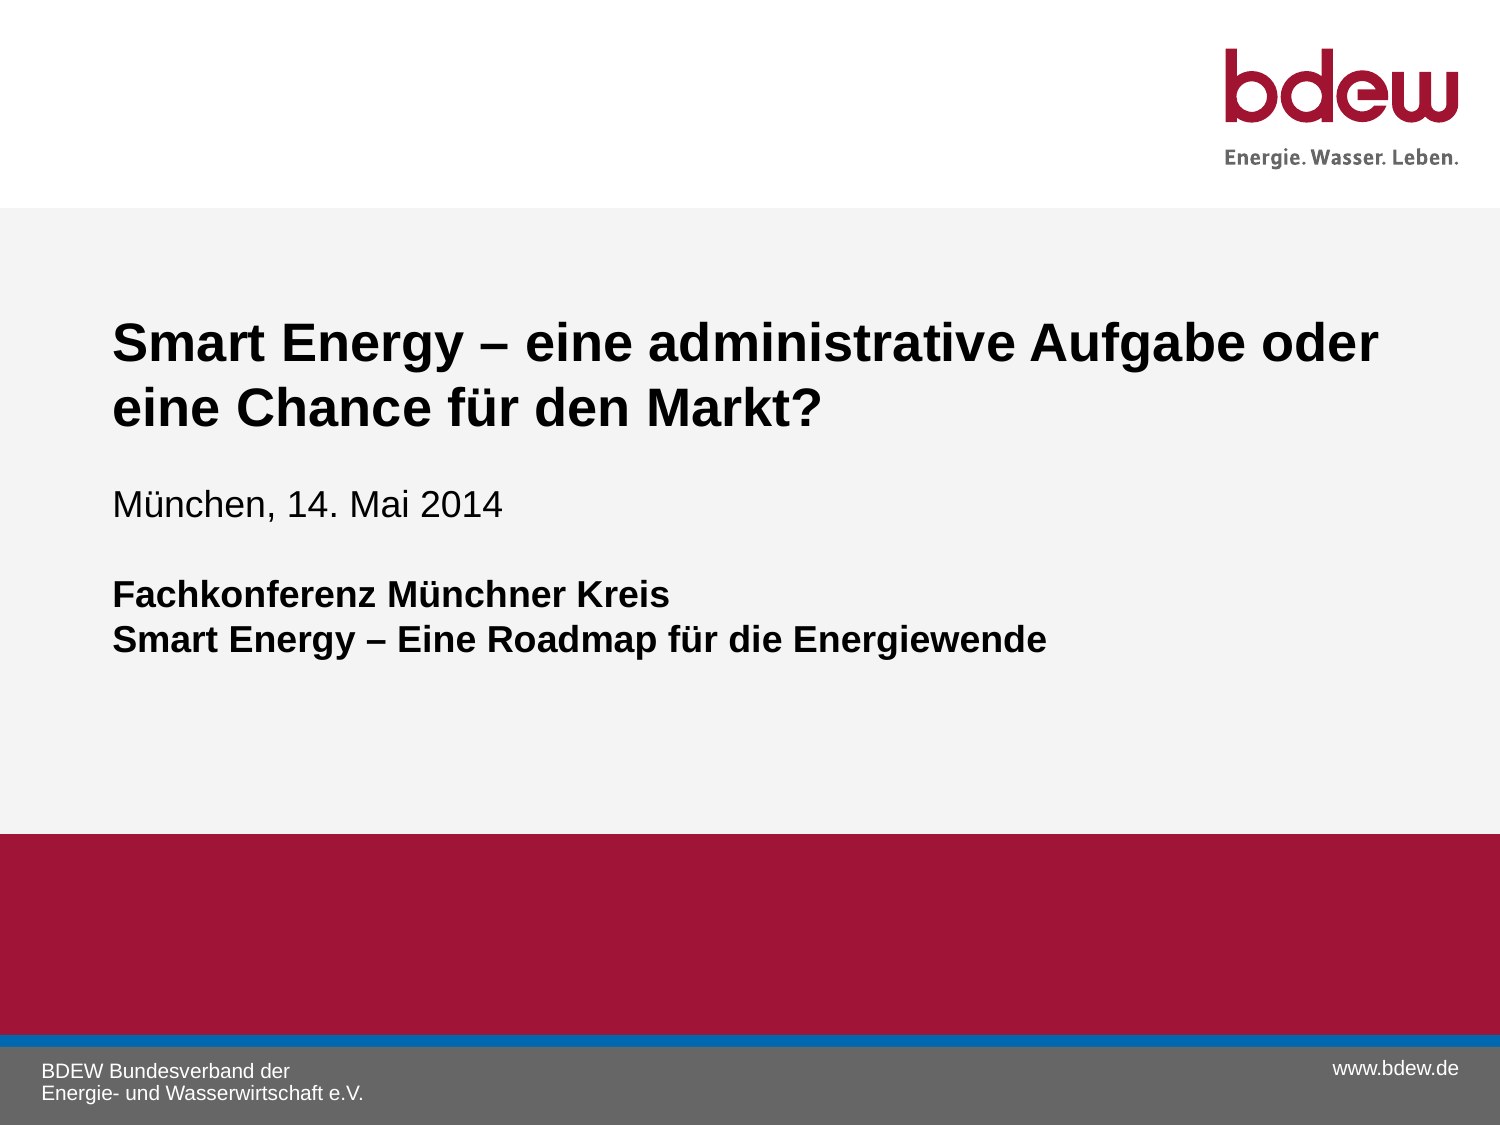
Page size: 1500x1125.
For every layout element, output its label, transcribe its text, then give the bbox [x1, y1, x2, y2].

subtitle München, 14. Mai 2014 Fachkonferenz Münchner Kreis Smart Energy – Eine Roadmap für die Energiewende [111, 479, 1442, 752]
title Smart Energy – eine administrative Aufgabe oder eine Chance für den Markt? [112, 290, 1419, 438]
